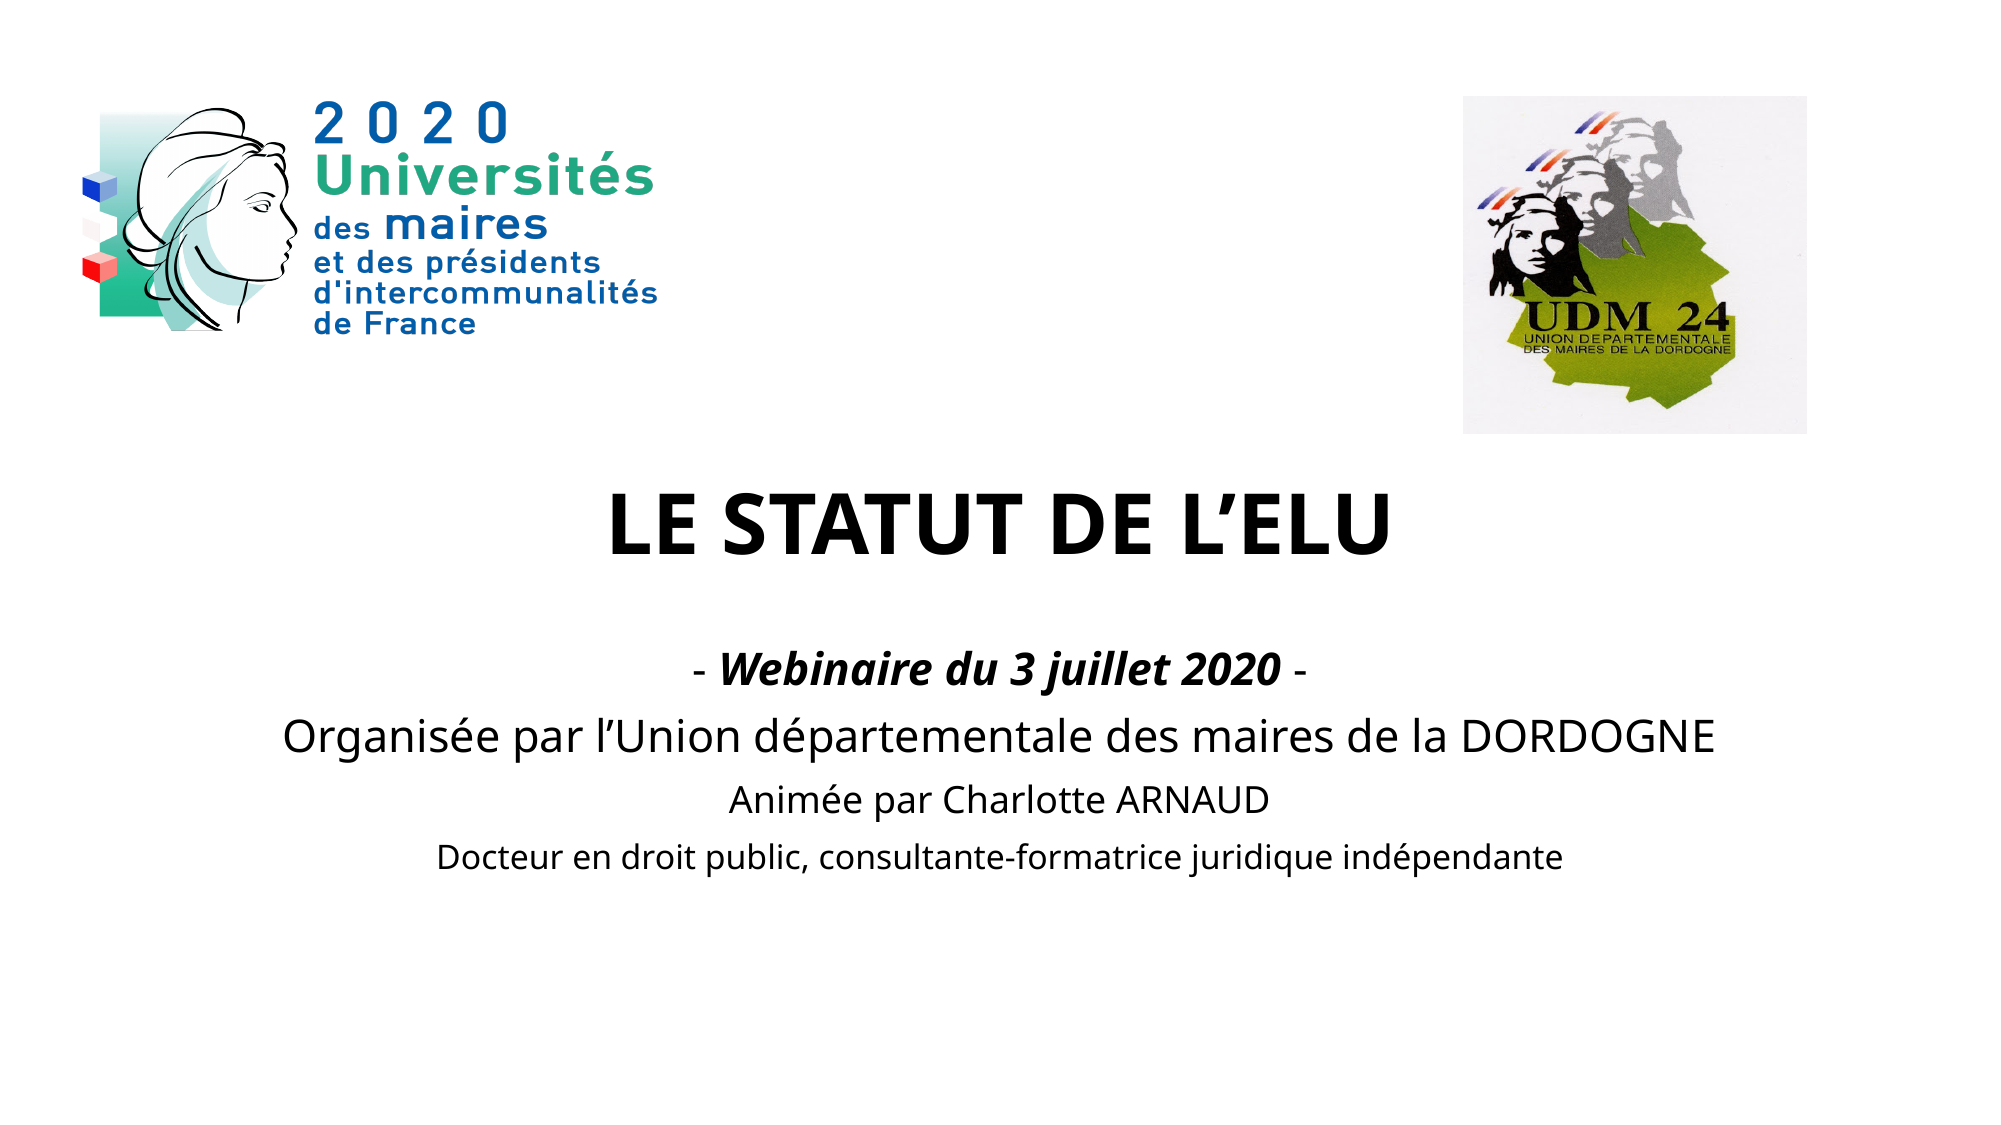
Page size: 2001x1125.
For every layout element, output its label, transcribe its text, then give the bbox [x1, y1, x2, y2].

picture [79, 96, 690, 343]
title LE STATUT DE L’ELU [249, 372, 1750, 580]
picture [1463, 96, 1807, 434]
subtitle - Webinaire du 3 juillet 2020 - Organisée par l’Union départementale des maires de la DORDOGNE Animée par Charlotte ARNAUD Docteur en droit public, consultante-formatrice juridique indépendante [249, 639, 1750, 911]
